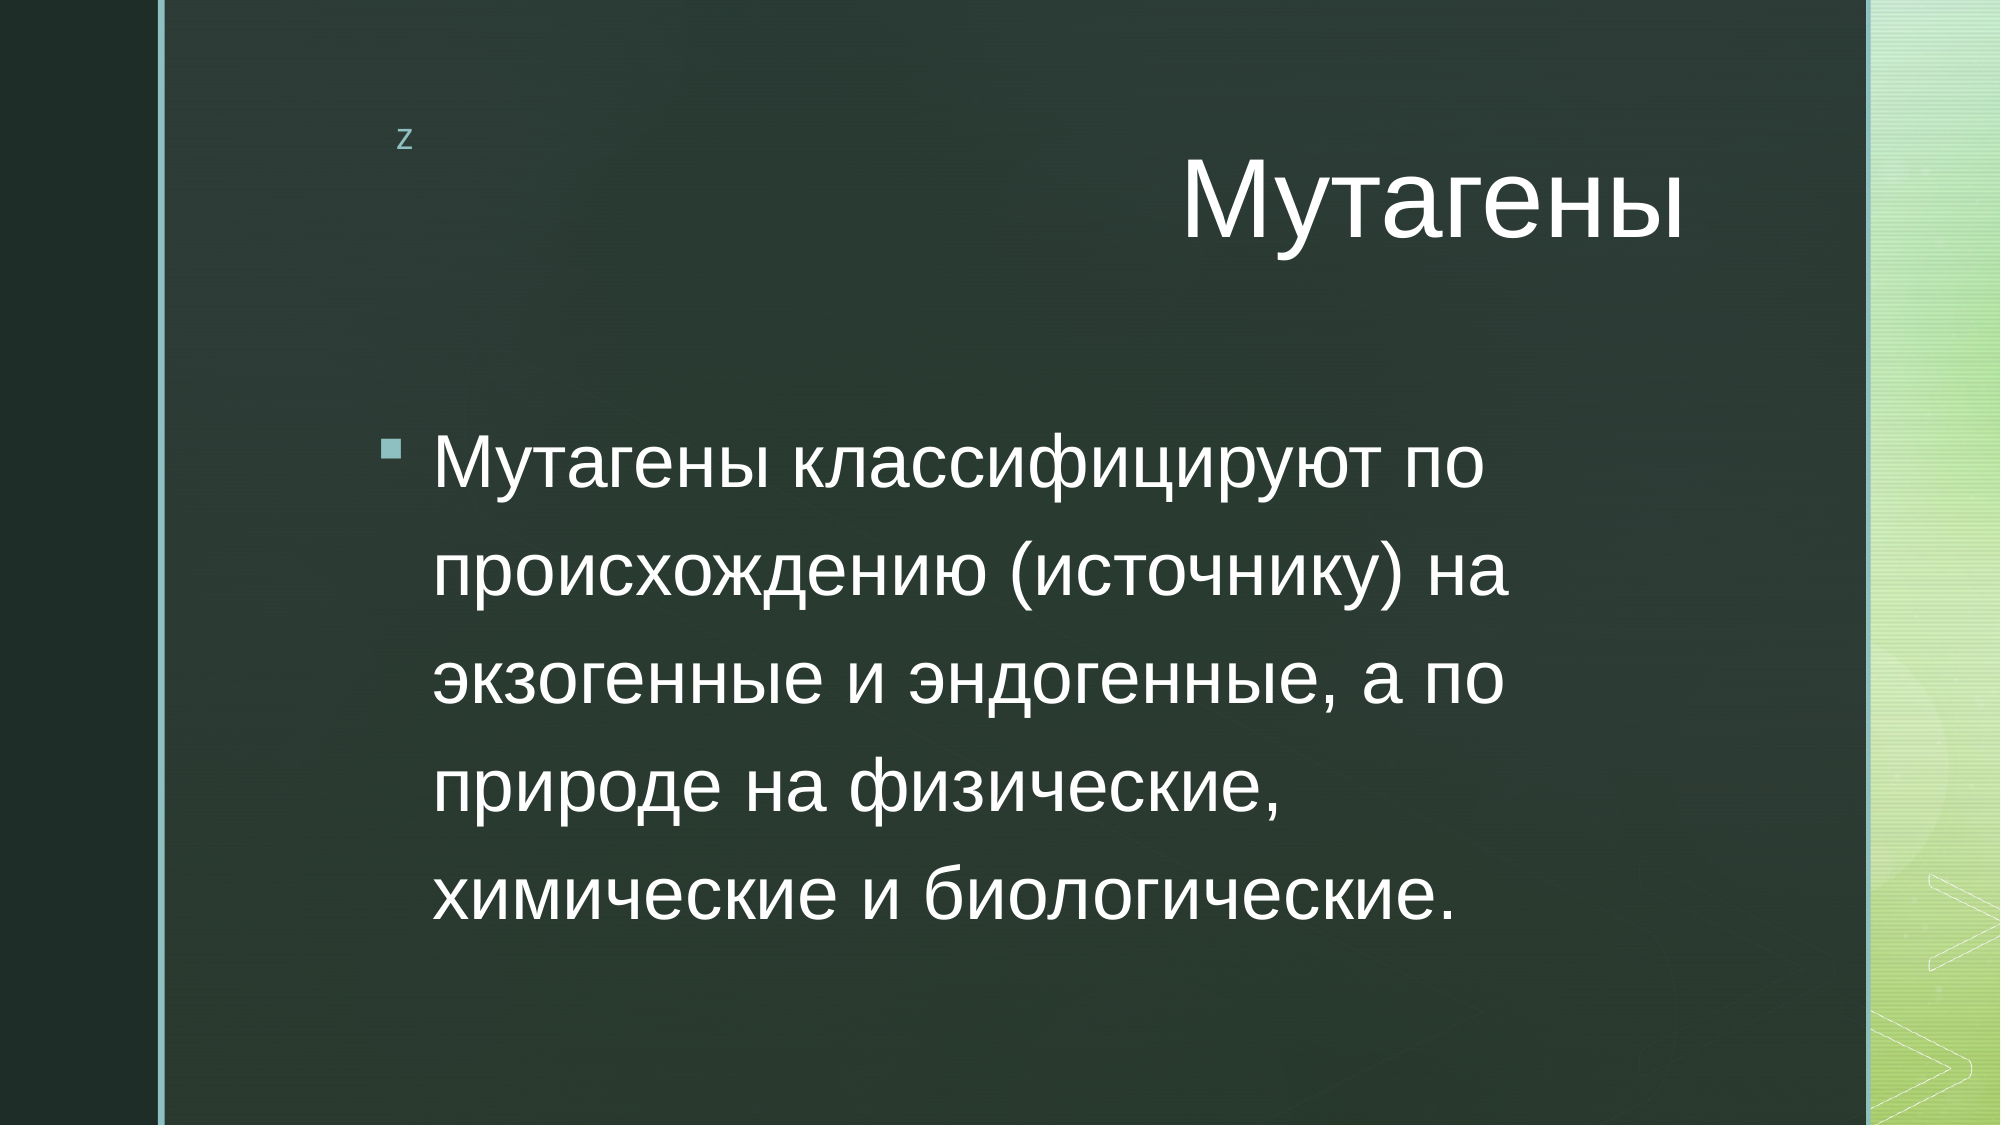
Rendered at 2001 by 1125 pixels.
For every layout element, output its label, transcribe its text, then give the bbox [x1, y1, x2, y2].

picture [1871, 0, 2001, 1125]
list Мутагены классифицируют по происхождению (источнику) на экзогенные и эндогенные, а по природе на физические, химические и биологические. [360, 336, 1640, 993]
title Мутагены [428, 132, 1734, 310]
